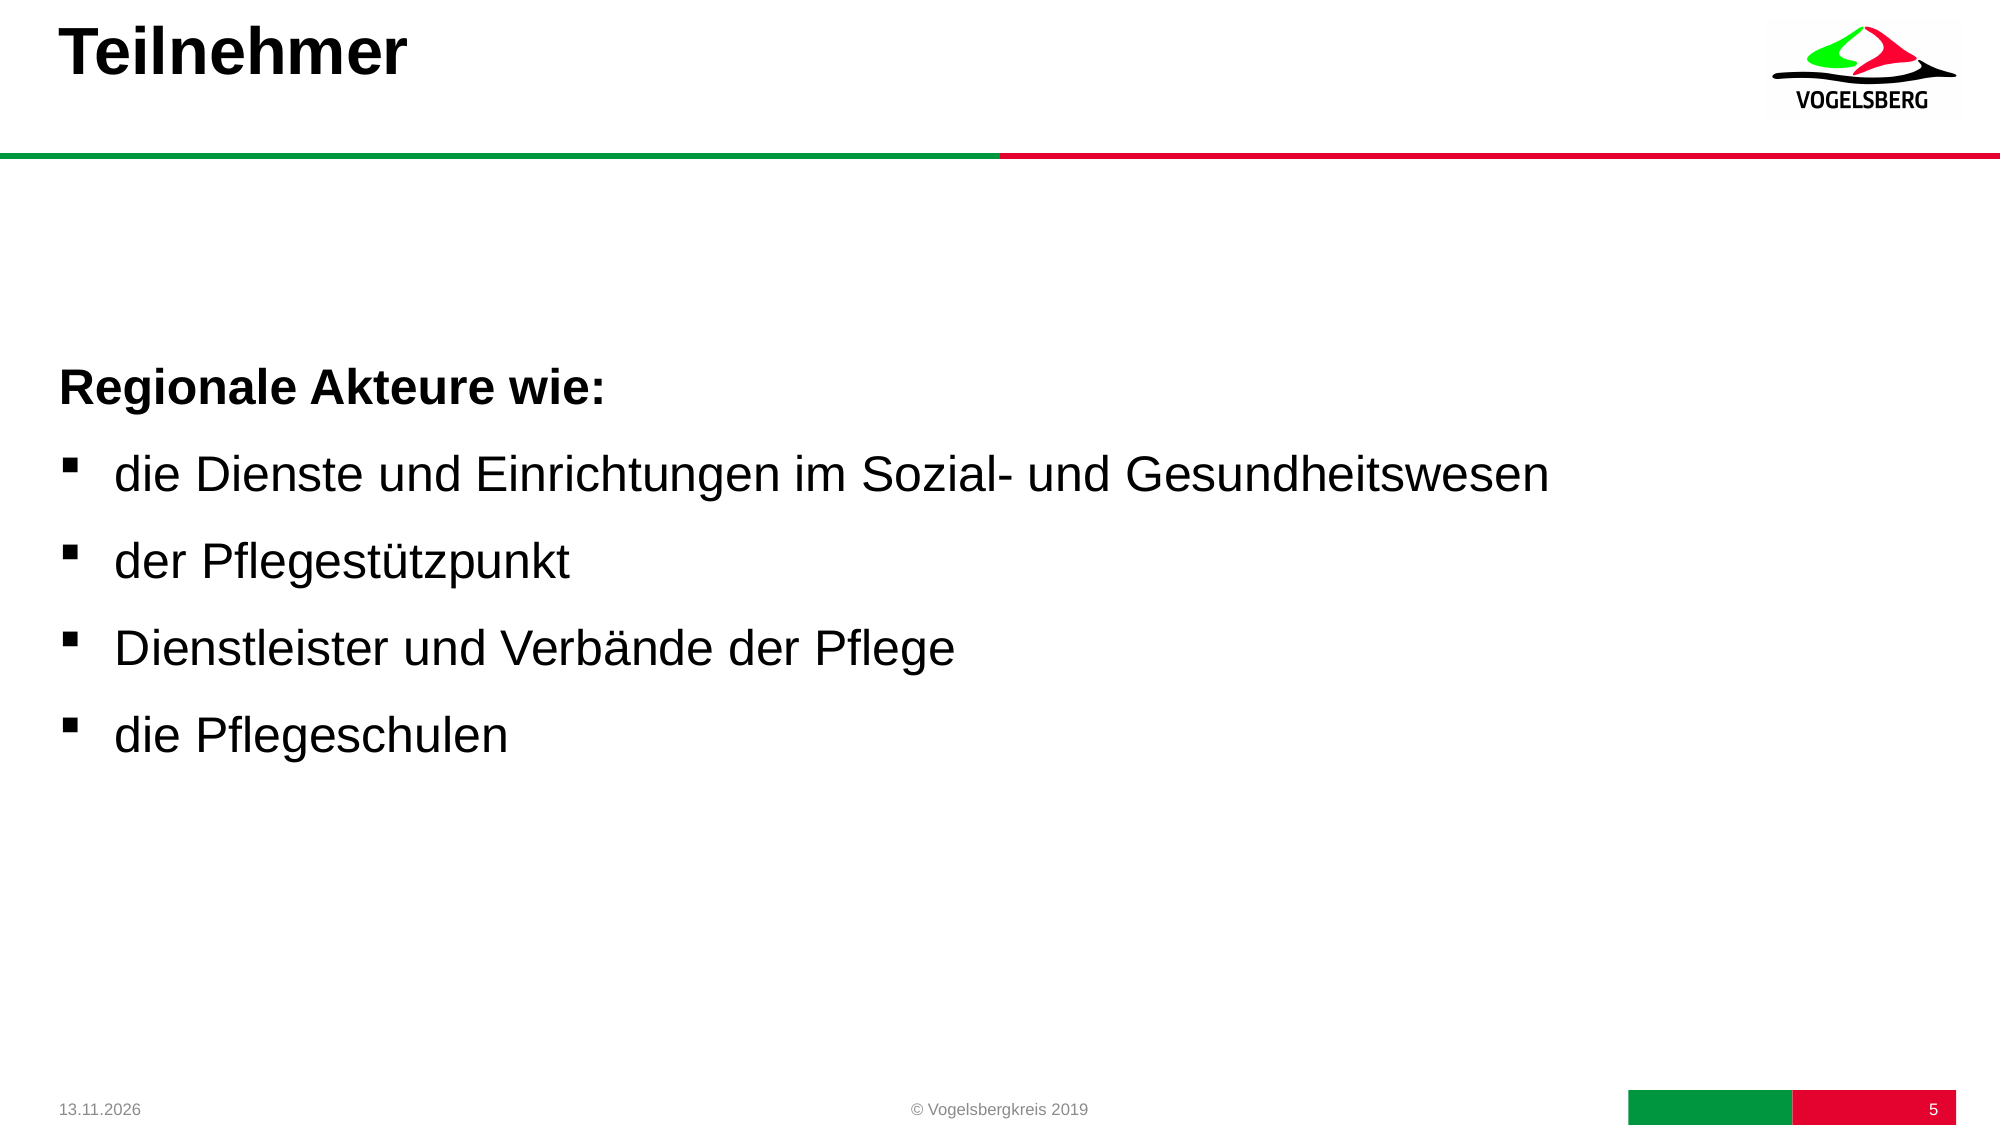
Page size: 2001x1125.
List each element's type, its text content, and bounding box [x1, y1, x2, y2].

picture [1766, 19, 1964, 120]
slide_number 5 [1848, 1100, 1954, 1118]
list Regionale Akteure wie: die Dienste und Einrichtungen im Sozial- und Gesundheitswesen der Pflegestützpunkt Dienstleister und Verbände der Pflege die Pflegeschulen [43, 341, 1957, 1013]
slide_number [43, 1100, 588, 1118]
title Teilnehmer [43, 59, 1753, 127]
footer © Vogelsbergkreis 2019 [662, 1100, 1338, 1118]
